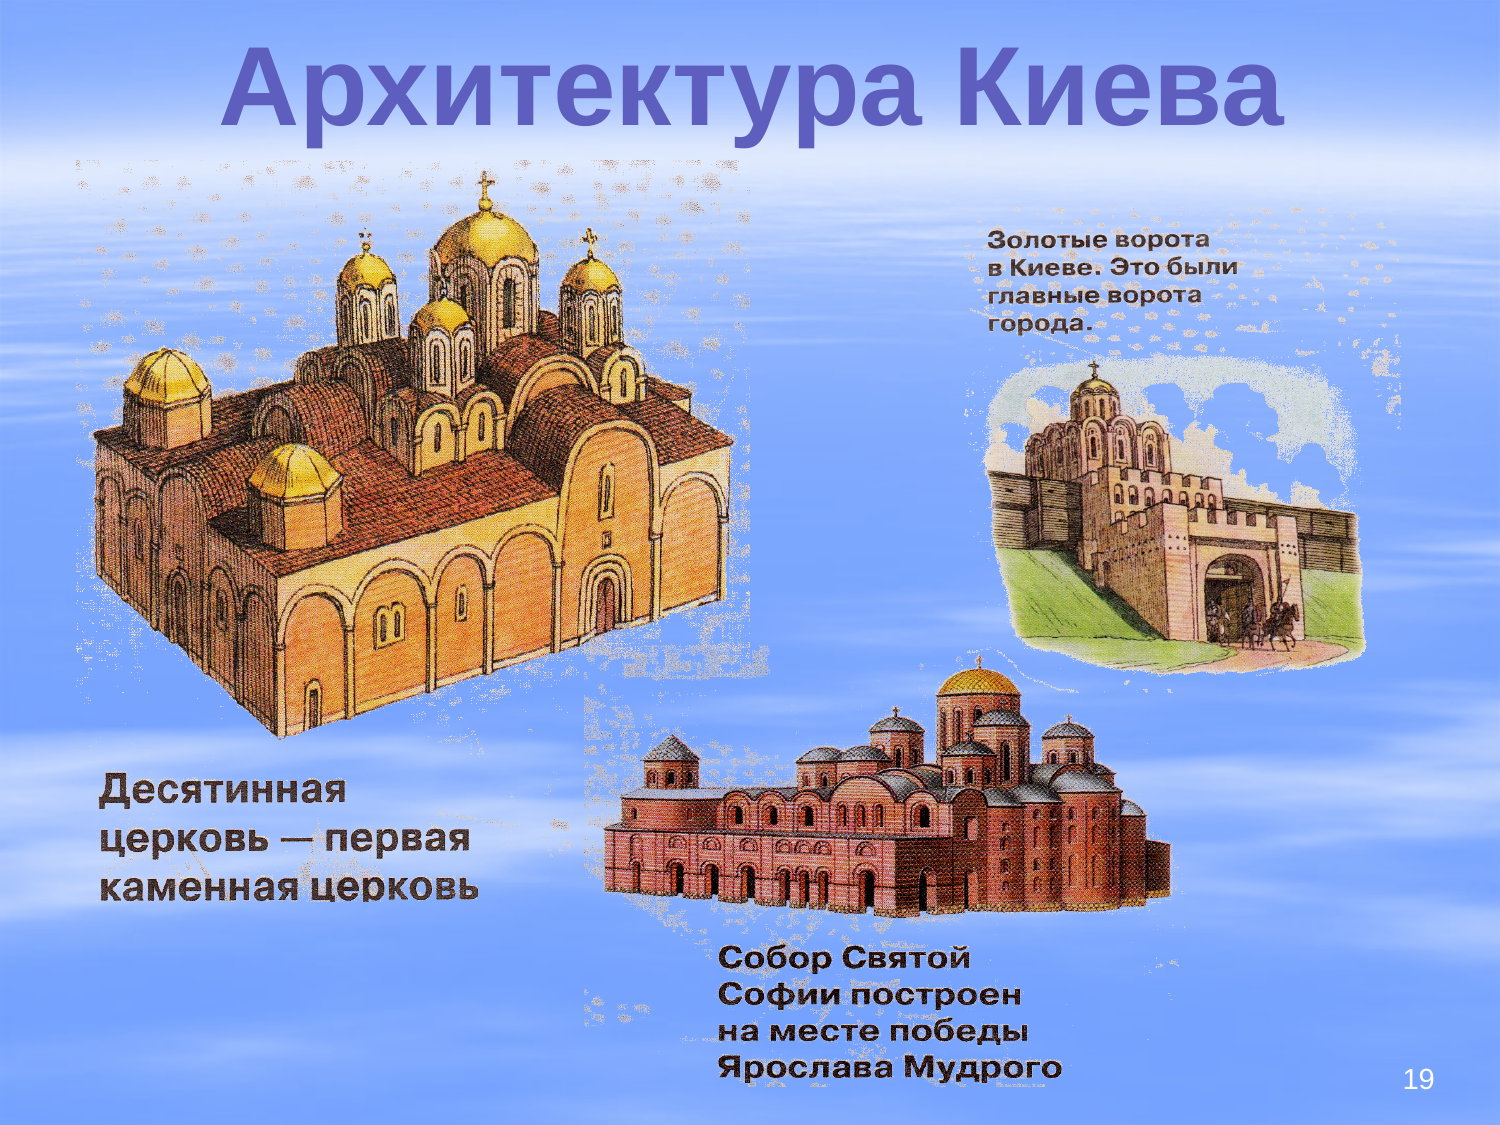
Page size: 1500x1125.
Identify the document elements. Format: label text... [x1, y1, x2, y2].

picture [76, 160, 1189, 1087]
title Архитектура Киева [52, 0, 1450, 190]
slide_number 19 [1074, 1024, 1451, 1103]
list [962, 207, 1401, 693]
